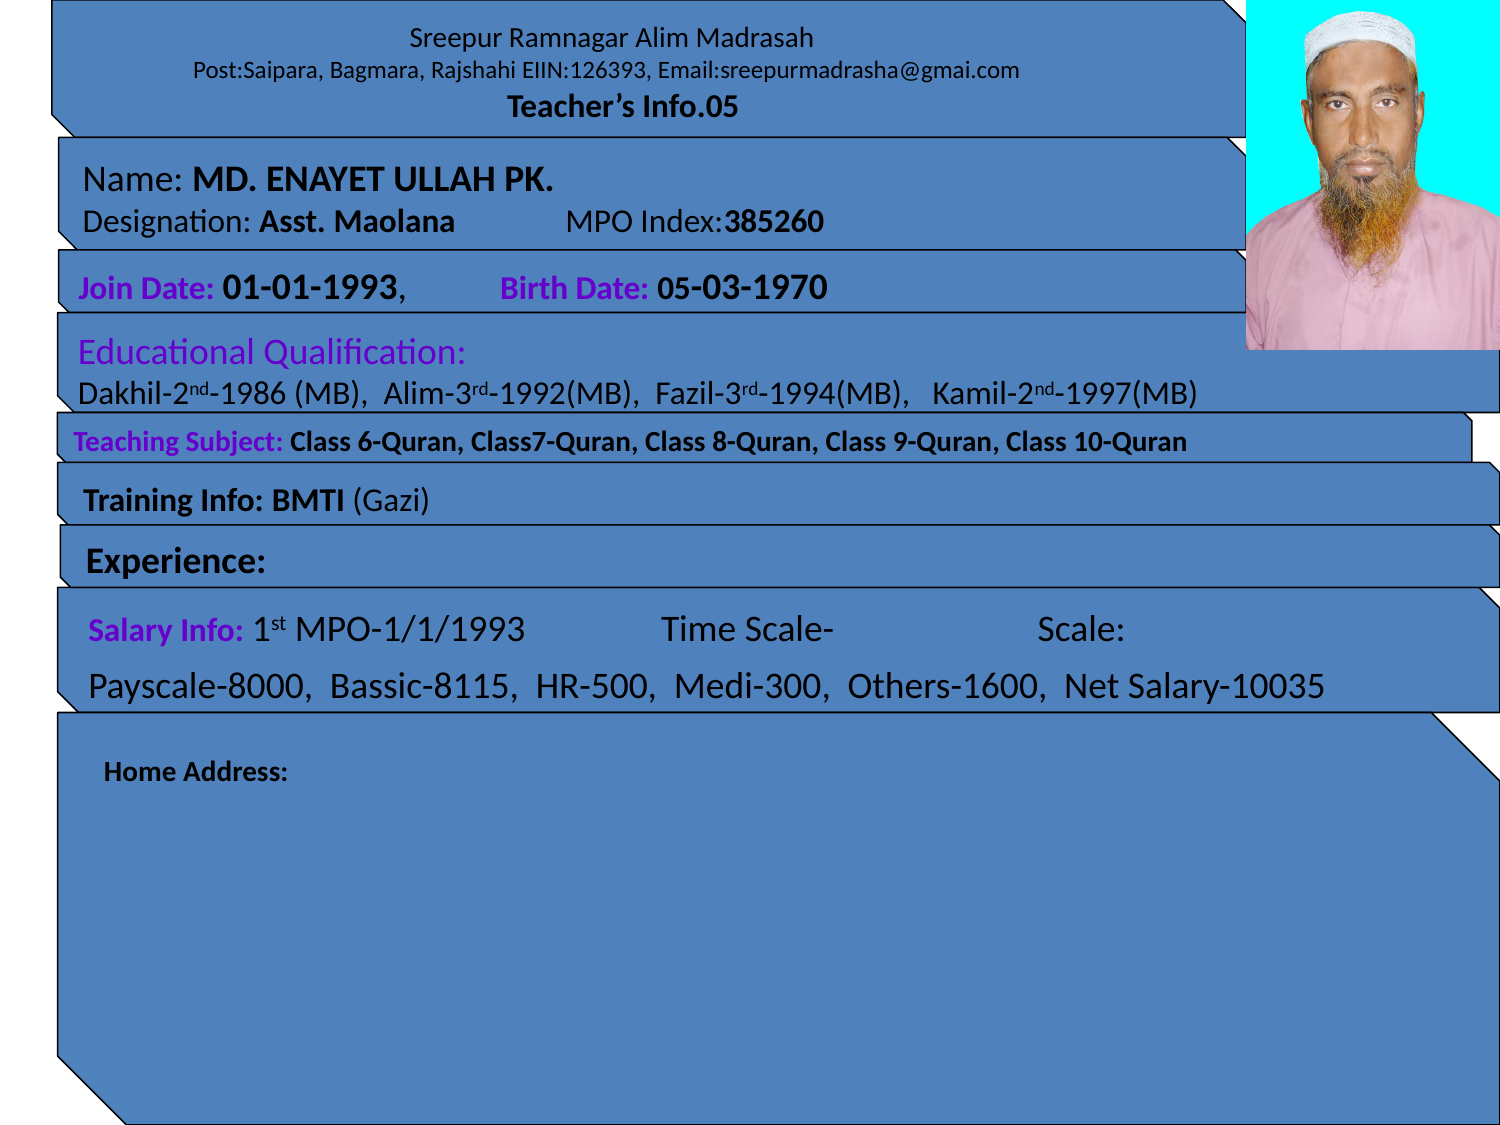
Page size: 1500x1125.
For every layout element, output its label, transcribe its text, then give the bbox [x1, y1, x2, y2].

text_box Sreepur Ramnagar Alim Madrasah Post:Saipara, Bagmara, Rajshahi EIIN:126393, Email:sreepurmadrasha@gmai.com Teacher’s Info.05 [51, 0, 1240, 138]
text_box Teaching Subject: Class 6-Quran, Class7-Quran, Class 8-Quran, Class 9-Quran, Class 10-Quran [57, 412, 1472, 462]
text_box Educational Qualification: Dakhil-2nd-1986 (MB), Alim-3rd-1992(MB), Fazil-3rd-1994(MB), Kamil-2nd-1997(MB) [57, 312, 1500, 413]
picture [1245, 0, 1500, 351]
text_box Join Date: 01-01-1993, Birth Date: 05-03-1970 [58, 249, 1240, 312]
text_box Home Address: [57, 712, 1500, 1125]
text_box Experience: [60, 524, 1500, 588]
text_box Training Info: BMTI (Gazi) [57, 462, 1500, 525]
text_box Name: MD. ENAYET ULLAH PK. Designation: Asst. Maolana MPO Index:385260 [58, 137, 1240, 250]
text_box Salary Info: 1st MPO-1/1/1993 Time Scale- Scale: Payscale-8000, Bassic-8115, HR-500, Medi-300, Others-1600, Net Salary-10035 [57, 587, 1500, 713]
